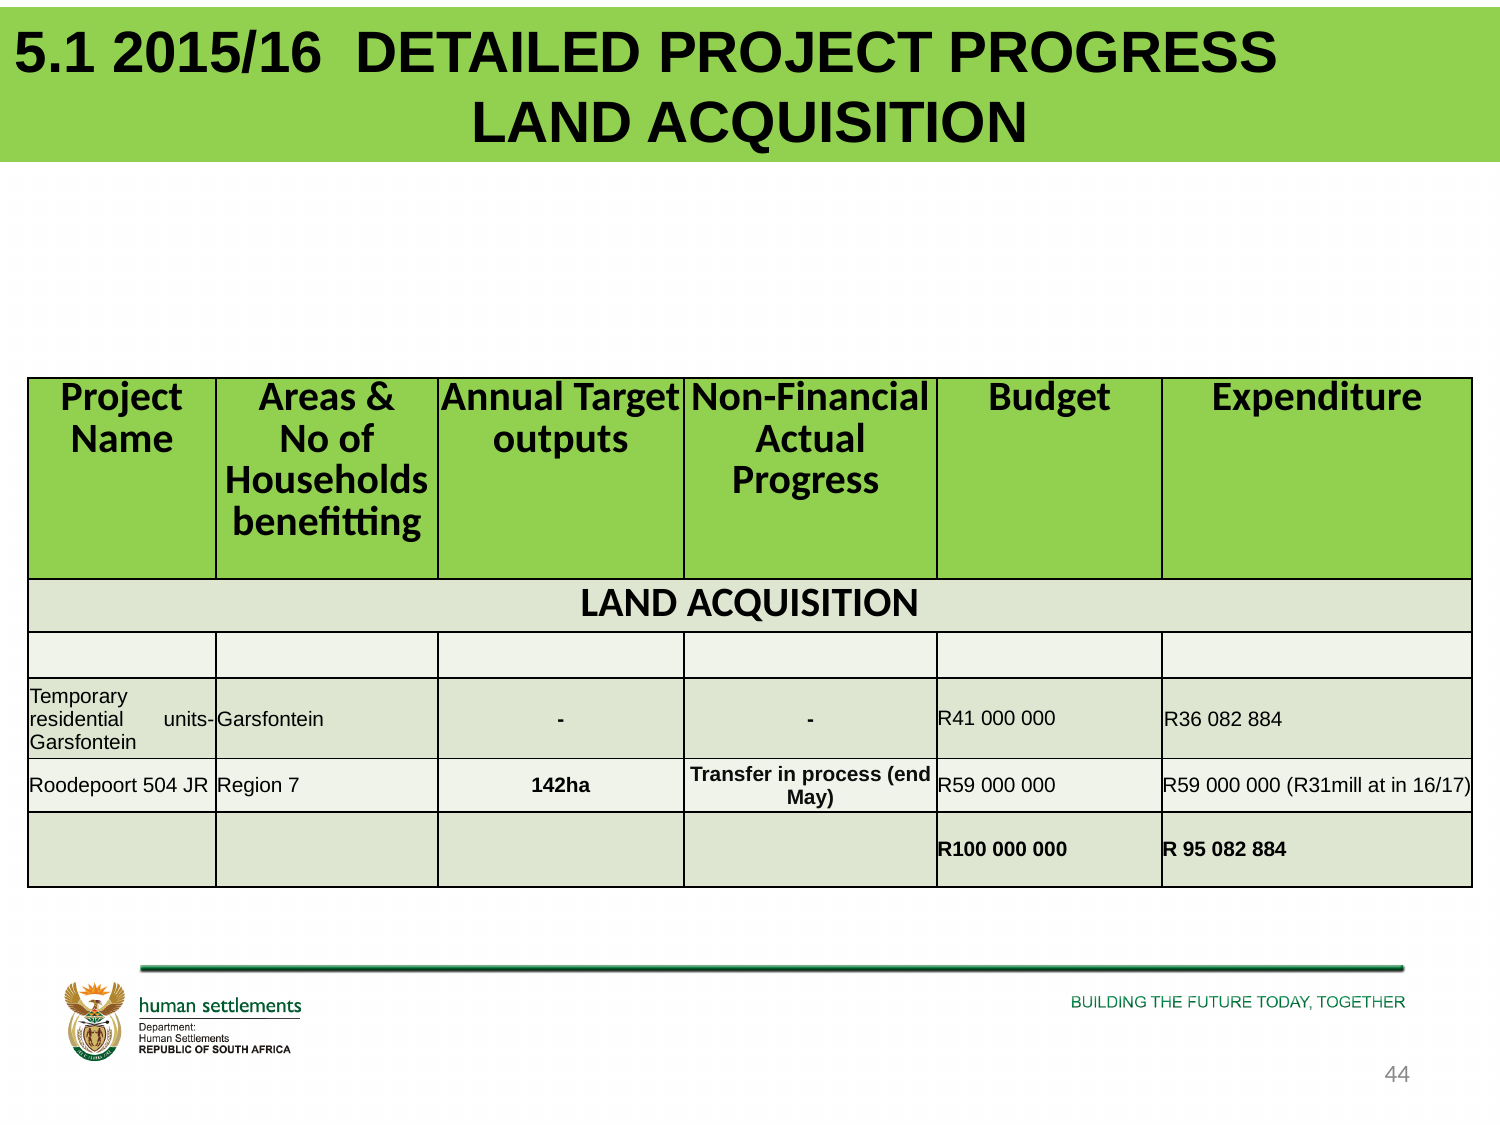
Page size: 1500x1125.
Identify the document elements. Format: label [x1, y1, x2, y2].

table_cell [685, 759, 936, 811]
table_cell [439, 759, 683, 811]
picture [0, 162, 1500, 1125]
table_cell [685, 679, 936, 758]
table_cell [29, 813, 215, 886]
table_cell [1163, 813, 1471, 886]
table_header [685, 379, 936, 578]
table_cell [439, 813, 683, 886]
table_cell [439, 633, 683, 677]
table_cell [29, 580, 1471, 631]
table_cell [217, 633, 437, 677]
table_header [1163, 379, 1471, 578]
table_cell [29, 633, 215, 677]
table_cell [1163, 679, 1471, 758]
table_cell [685, 633, 936, 677]
table_cell [938, 679, 1161, 758]
table_cell [29, 759, 215, 811]
table_cell [938, 813, 1161, 886]
table_cell [938, 759, 1161, 811]
table_cell [685, 813, 936, 886]
table_cell [217, 813, 437, 886]
table_cell [217, 759, 437, 811]
table_header [938, 379, 1161, 578]
text_box [0, 7, 1500, 162]
table_cell [439, 679, 683, 758]
table_cell [217, 679, 437, 758]
table_cell [29, 679, 215, 758]
table_header [29, 379, 215, 578]
table_cell [1163, 759, 1471, 811]
table_header [217, 379, 437, 578]
slide_number [1074, 1042, 1425, 1103]
table_header [439, 379, 683, 578]
table_cell [1163, 633, 1471, 677]
table_cell [938, 633, 1161, 677]
